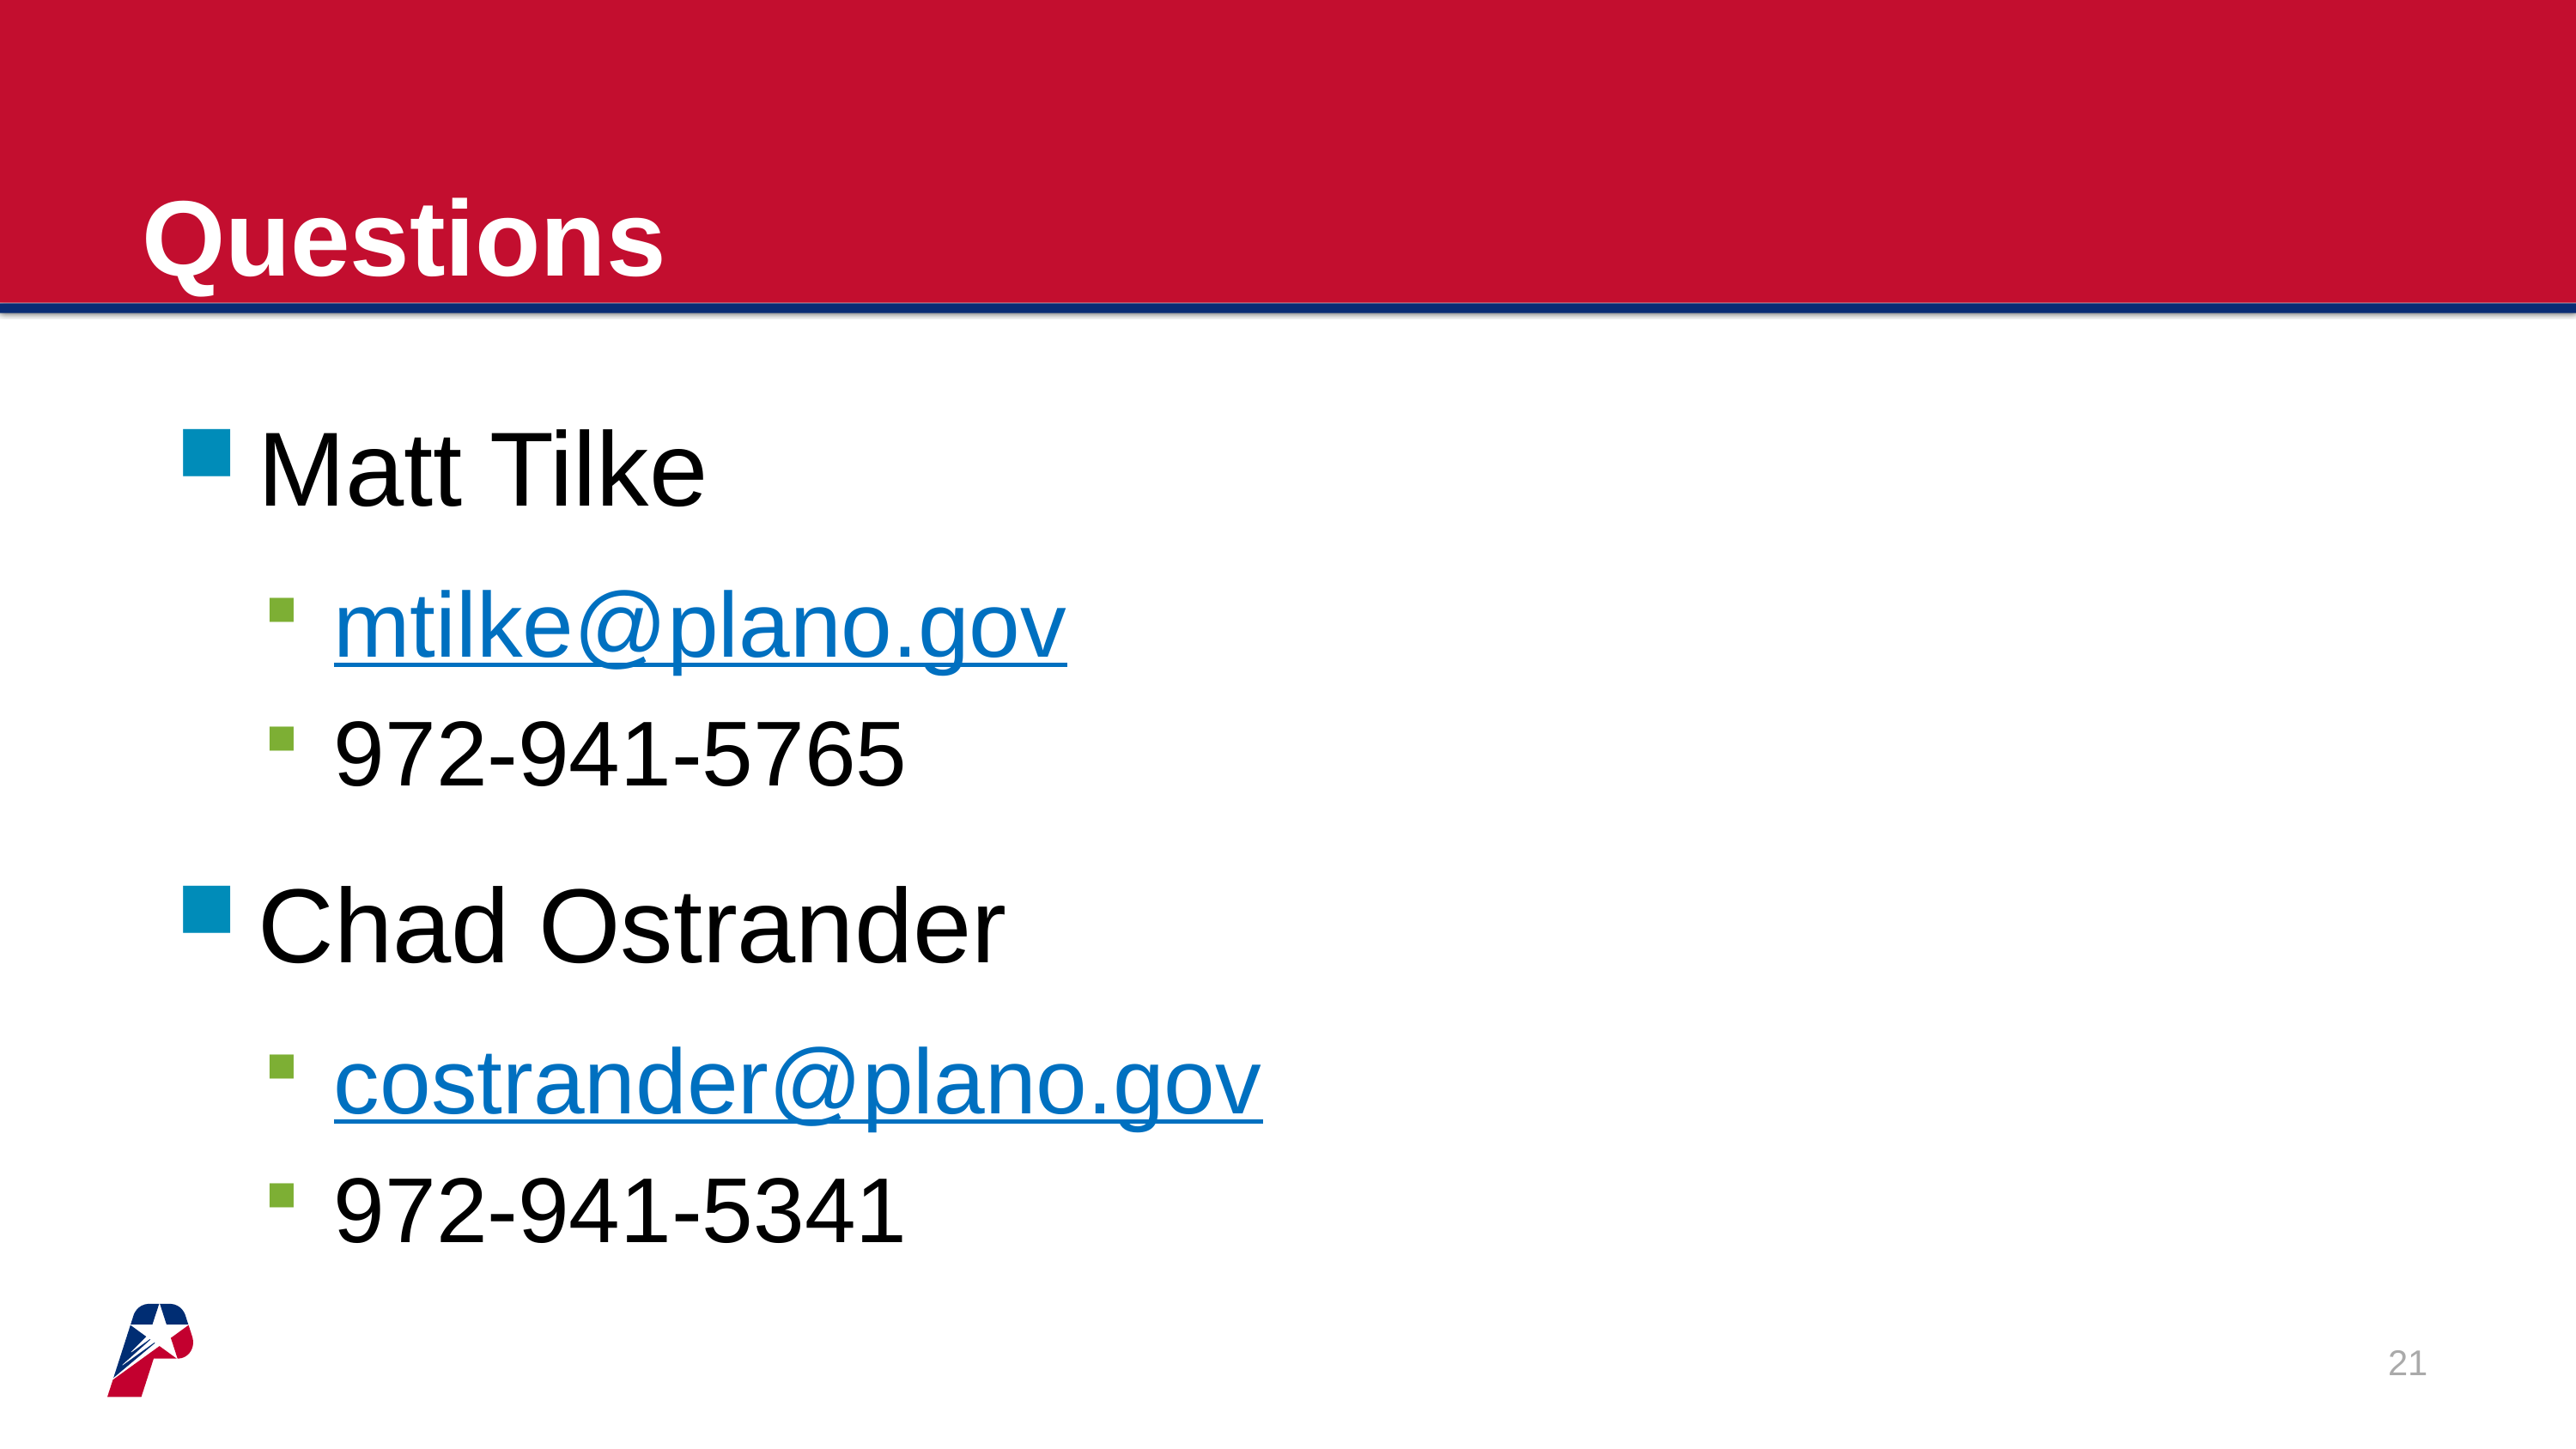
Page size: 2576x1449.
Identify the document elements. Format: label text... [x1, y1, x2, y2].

slide_number 21 [2246, 1325, 2454, 1384]
title Questions [129, 33, 2447, 298]
list Matt Tilke mtilke@plano.gov 972-941-5765 Chad Ostrander costrander@plano.gov 972-941-5341 [129, 374, 2447, 1282]
